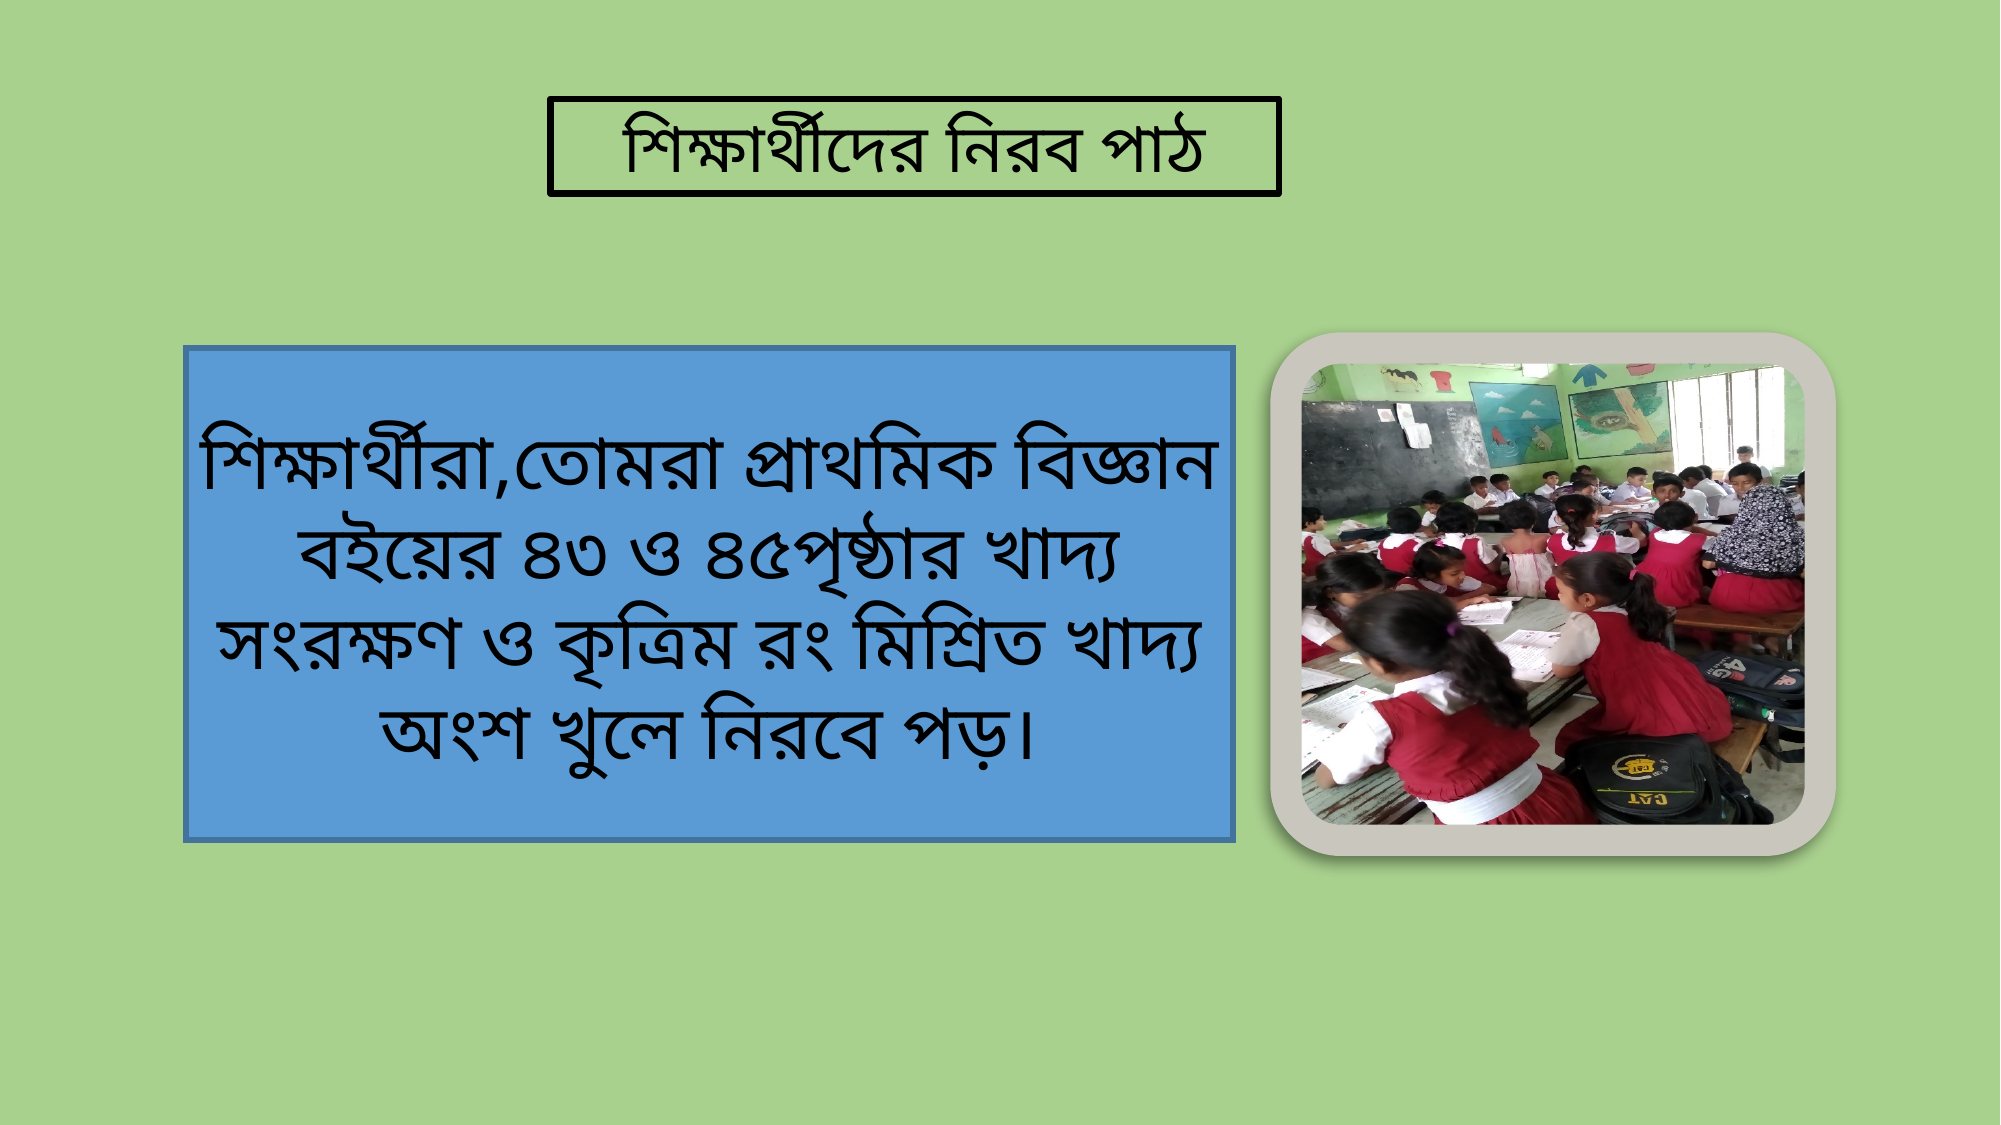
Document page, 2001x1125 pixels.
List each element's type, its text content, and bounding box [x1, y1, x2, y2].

text_box শিক্ষার্থীরা,তোমরা প্রাথমিক বিজ্ঞান বইয়ের ৪৩ ও ৪৫পৃষ্ঠার খাদ্য সংরক্ষণ ও কৃত্রিম রং মিশ্রিত খাদ্য অংশ খুলে নিরবে পড়। [185, 347, 1234, 841]
text_box শিক্ষার্থীদের নিরব পাঠ [550, 98, 1279, 194]
picture [1285, 347, 1821, 841]
